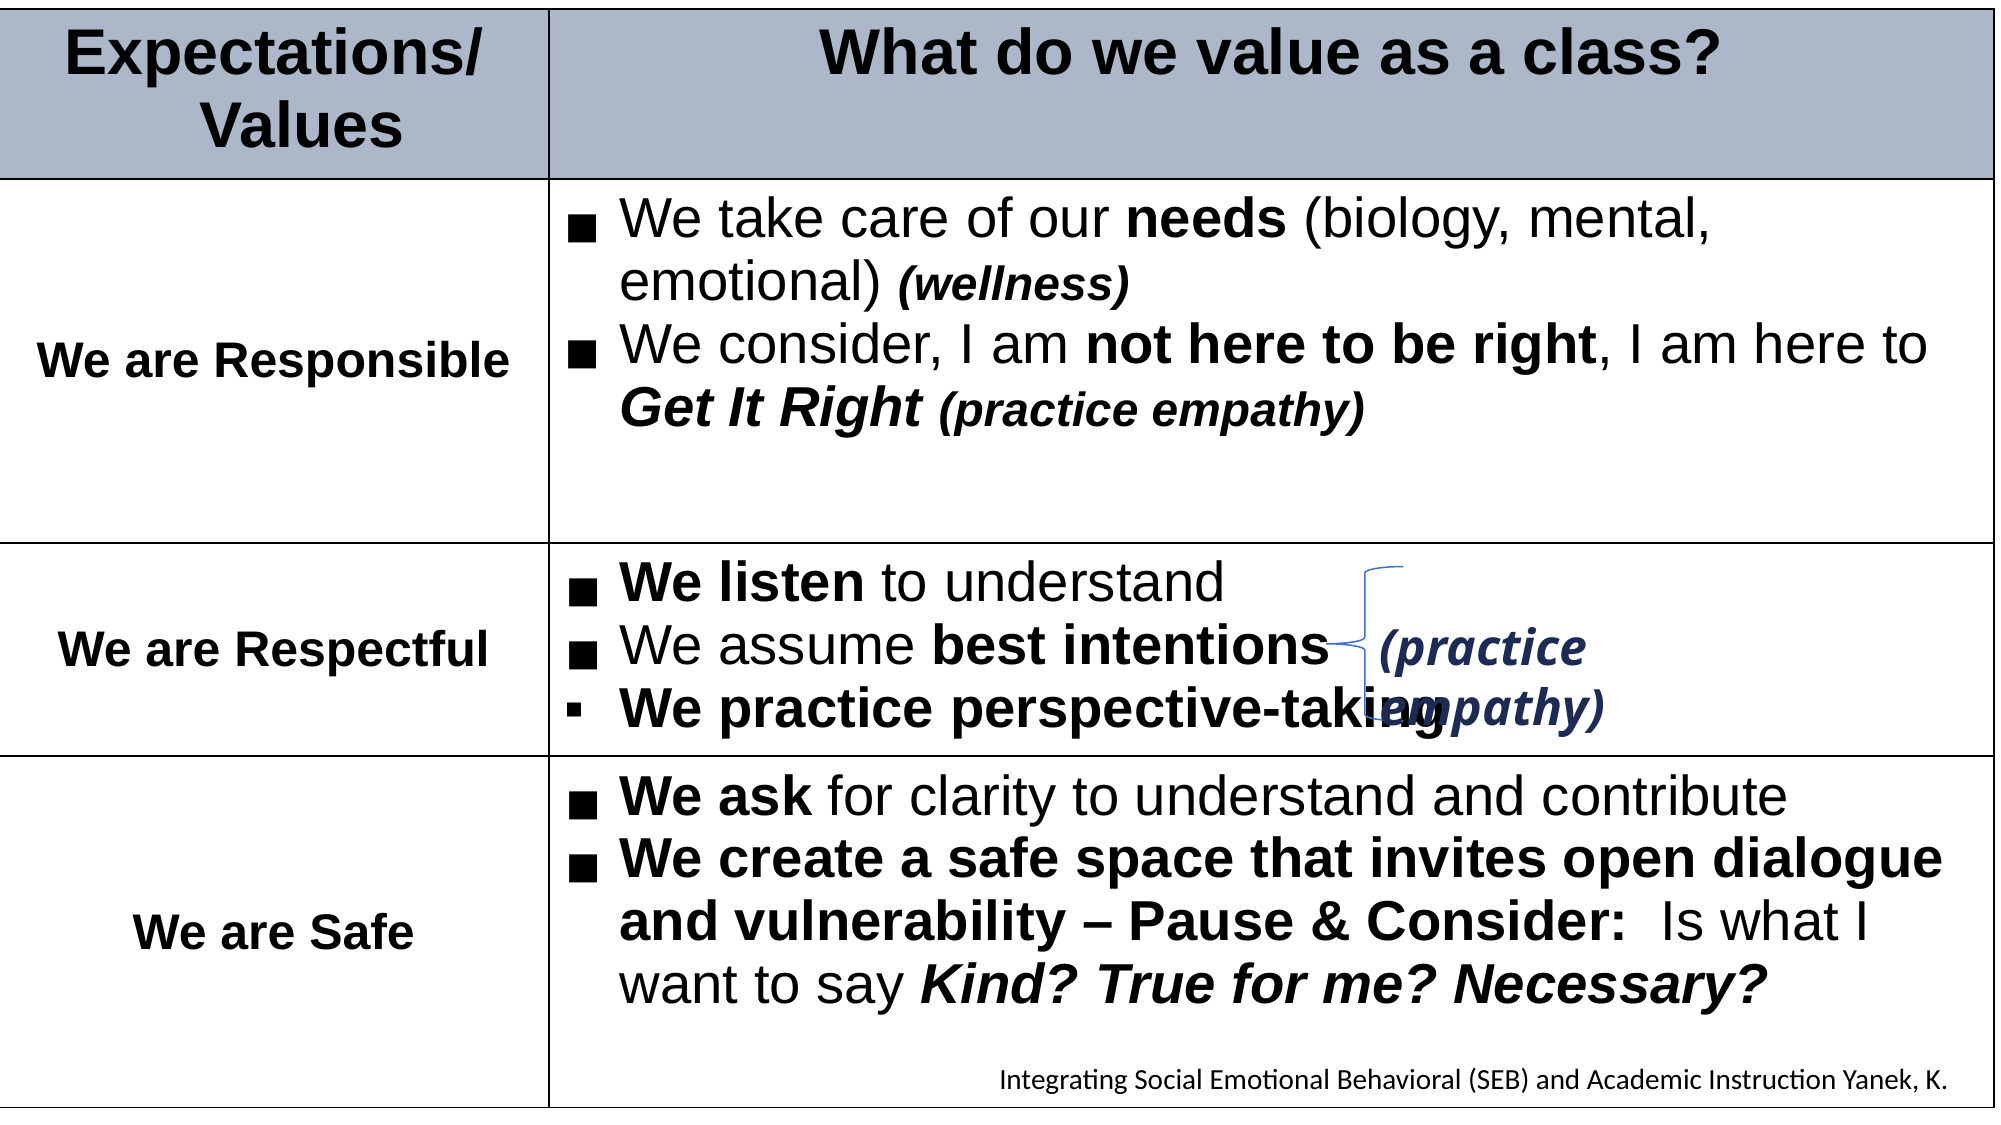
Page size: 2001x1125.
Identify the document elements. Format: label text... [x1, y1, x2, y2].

table_cell We are Responsible [0, 180, 548, 542]
text_box [1326, 638, 1364, 650]
text_box (practice empathy) [1364, 608, 1809, 744]
table_cell We listen to understand We assume best intentions We practice perspective-taking [550, 544, 1993, 755]
table_cell We are Respectful [0, 544, 548, 755]
table_cell We ask for clarity to understand and contribute We create a safe space that invites open dialogue and vulnerability – Pause & Consider: Is what I want to say Kind? True for me? Necessary? [550, 757, 1993, 1107]
table_cell We take care of our needs (biology, mental, emotional) (wellness) We consider, I am not here to be right, I am here to Get It Right (practice empathy) [550, 180, 1993, 542]
table_header Expectations/ Values [0, 10, 548, 178]
table_cell We are Safe [0, 757, 548, 1107]
text_box Integrating Social Emotional Behavioral (SEB) and Academic Instruction Yanek, K. [984, 1049, 1973, 1125]
table_header What do we value as a class? [550, 10, 1993, 178]
text_box [1364, 566, 1404, 608]
